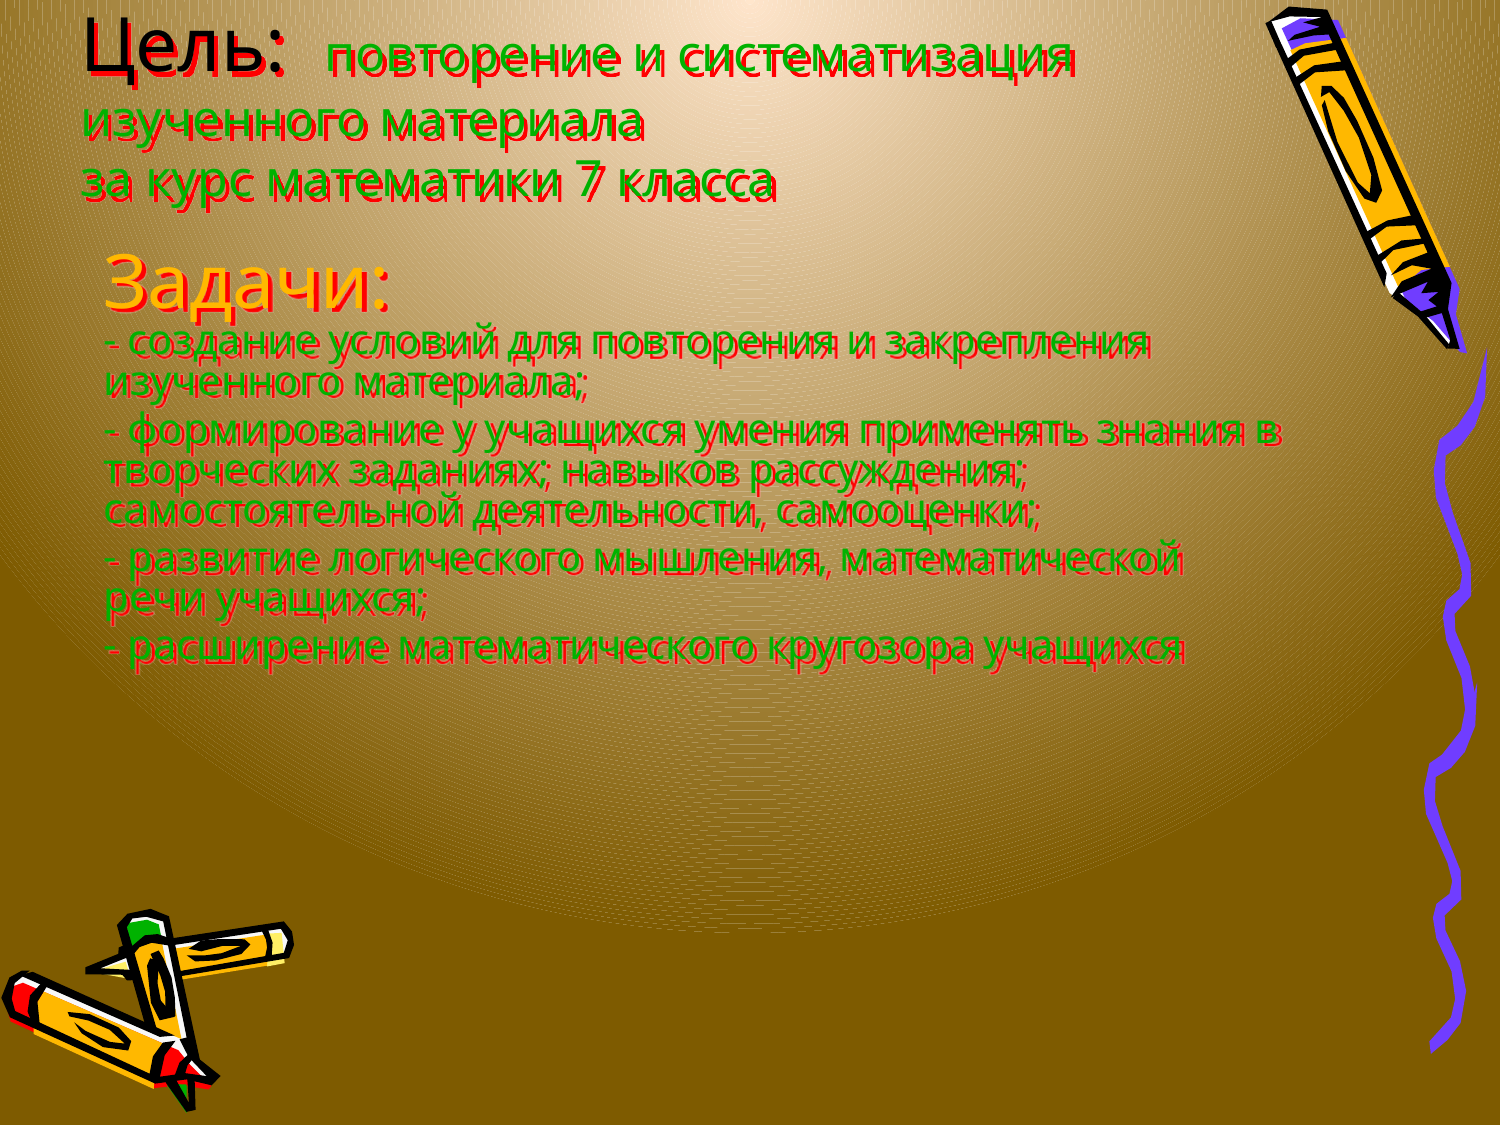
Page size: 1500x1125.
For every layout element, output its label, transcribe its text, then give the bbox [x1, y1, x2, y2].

title Цель: повторение и систематизация изученного материала за курс математики 7 класса [64, 0, 1389, 315]
list Задачи: - создание условий для повторения и закрепления изученного материала; - формирование у учащихся умения применять знания в творческих заданиях; навыков рассуждения; самостоятельной деятельности, самооценки; - развитие логического мышления, математической речи учащихся; - расширение математического кругозора учащихся [88, 243, 1306, 941]
